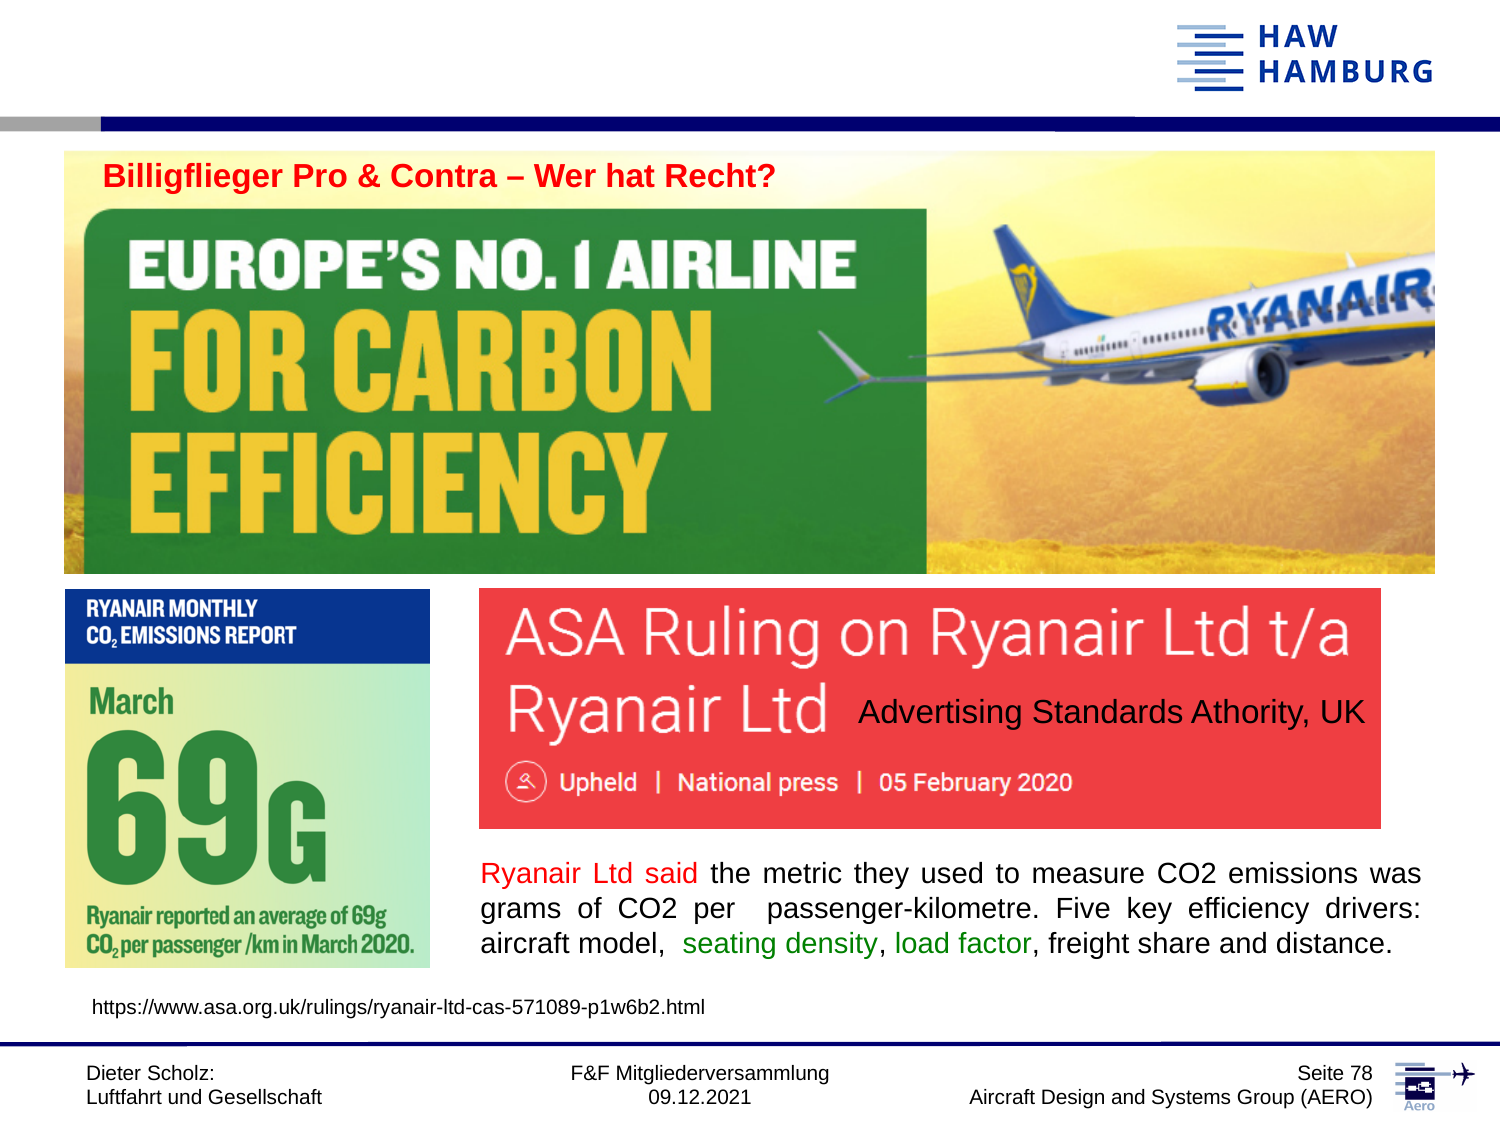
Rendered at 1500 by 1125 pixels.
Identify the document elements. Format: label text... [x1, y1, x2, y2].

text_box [478, 587, 1385, 829]
picture [1155, 3, 1452, 113]
picture [65, 588, 430, 968]
text_box https://www.asa.org.uk/rulings/ryanair-ltd-cas-571089-p1w6b2.html [77, 985, 721, 1026]
text_box Ryanair Ltd said the metric they used to measure CO2 emissions was grams of CO2 per passenger-kilometre. Five key efficiency drivers: aircraft model, seating density, load factor, freight share and distance. [465, 846, 1438, 967]
picture [64, 148, 1436, 574]
picture [1393, 1060, 1477, 1112]
